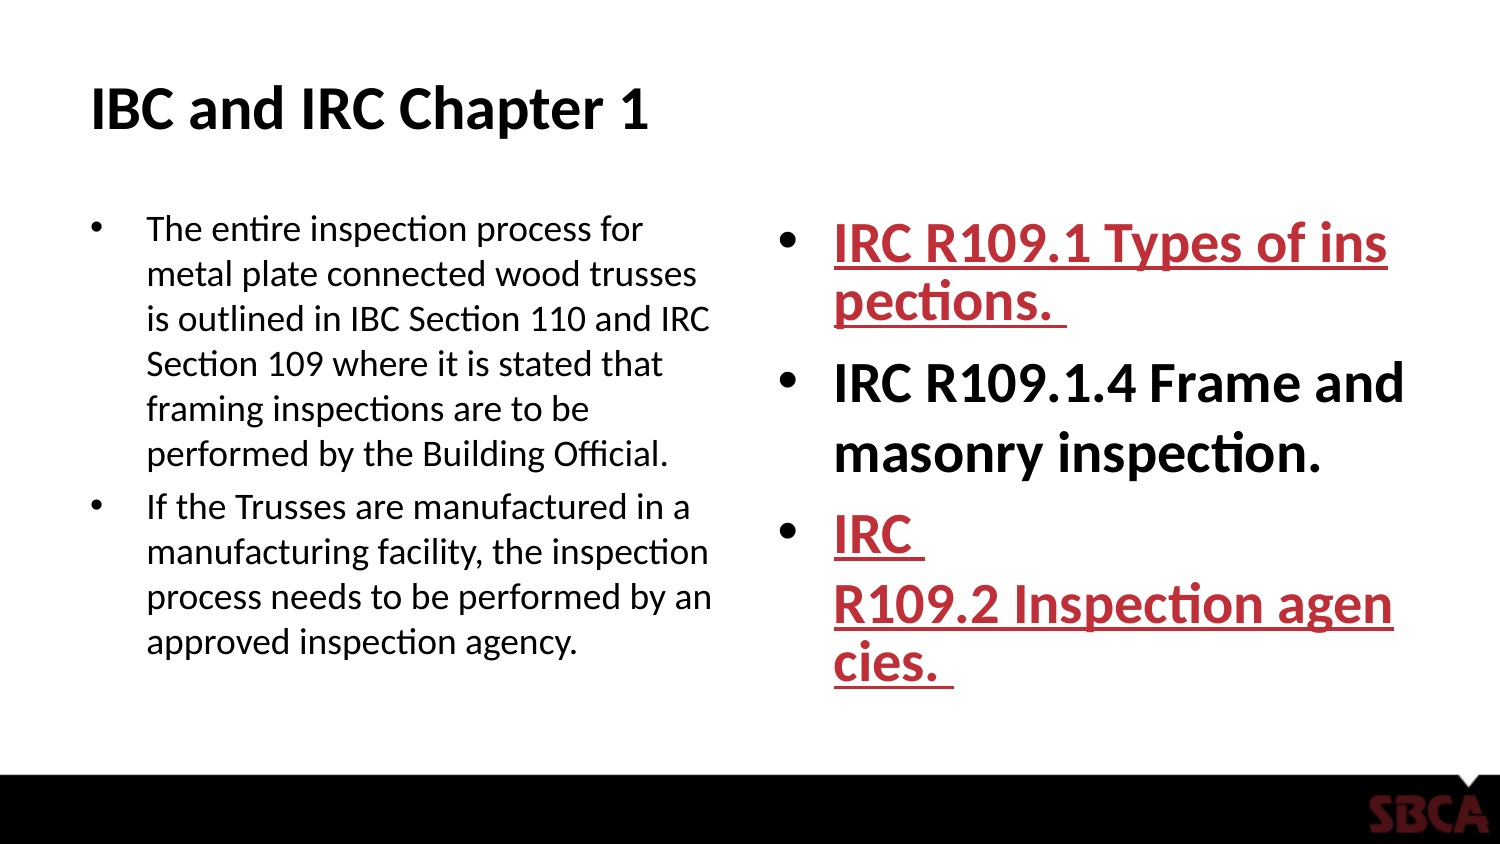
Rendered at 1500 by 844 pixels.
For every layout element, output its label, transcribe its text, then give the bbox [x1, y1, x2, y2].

list IRC R109.1 Types of inspections. IRC R109.1.4 Frame and masonry inspection. IRC R109.2 Inspection agencies. [762, 196, 1425, 754]
title IBC and IRC Chapter 1 [75, 33, 1425, 175]
list The entire inspection process for metal plate connected wood trusses is outlined in IBC Section 110 and IRC Section 109 where it is stated that framing inspections are to be performed by the Building Official. If the Trusses are manufactured in a manufacturing facility, the inspection process needs to be performed by an approved inspection agency. [75, 196, 738, 754]
picture [0, 0, 1500, 844]
